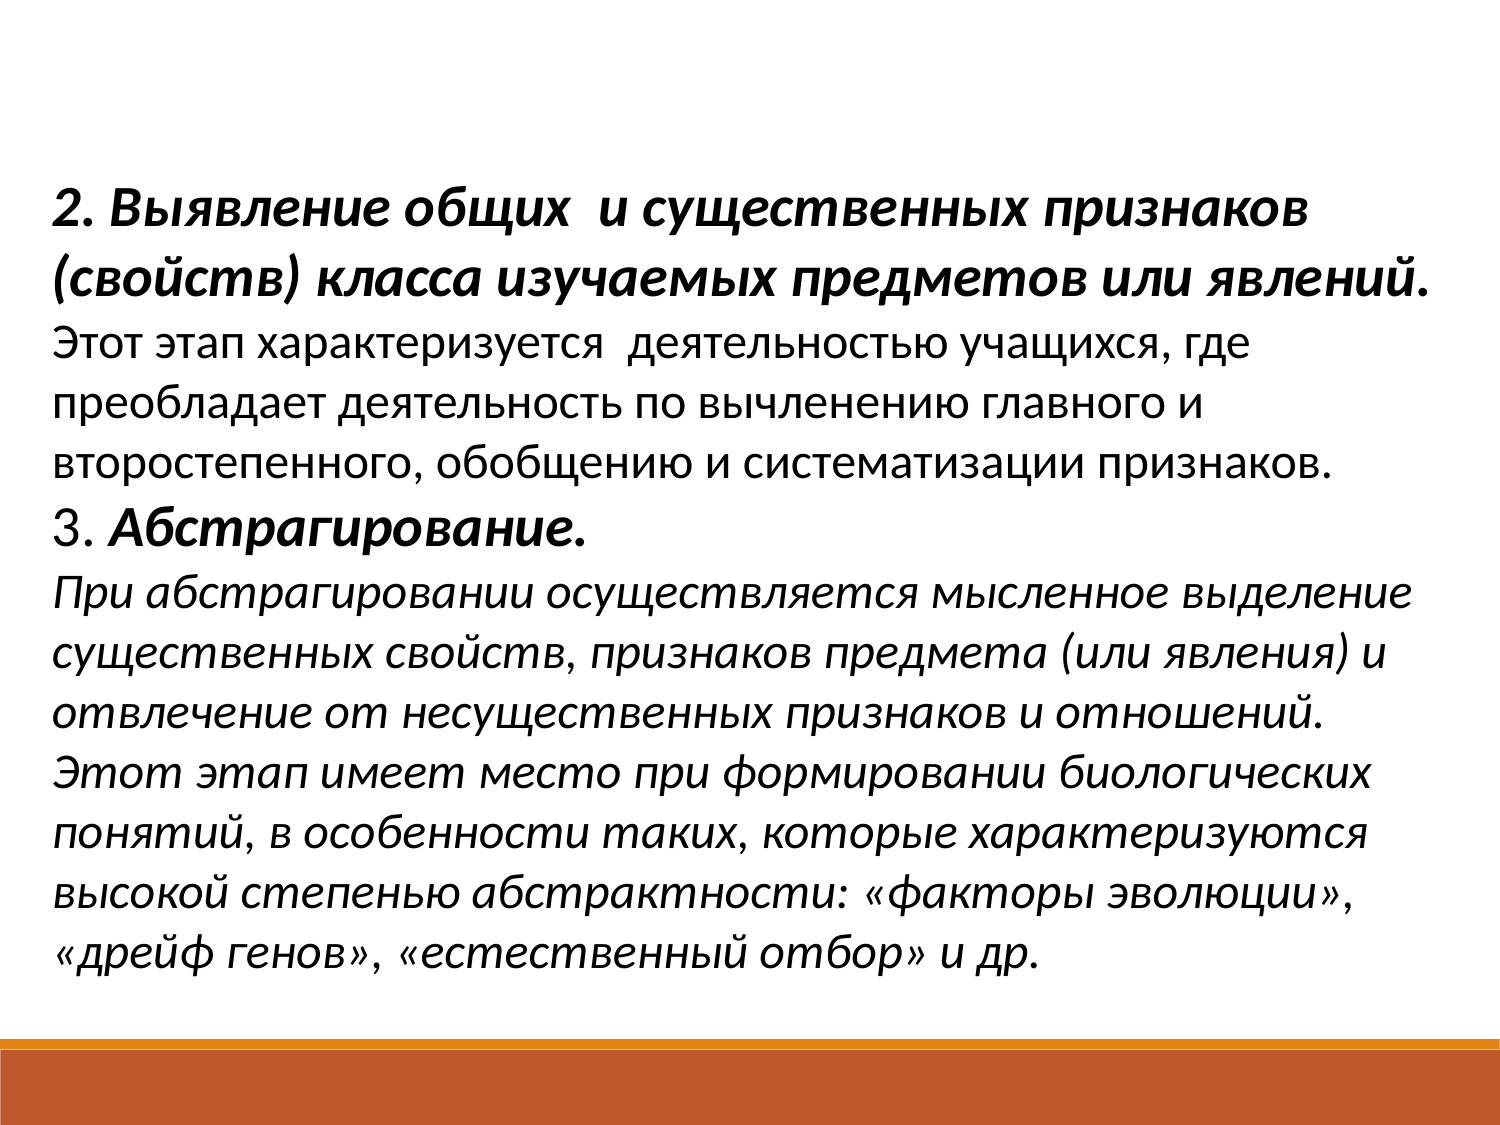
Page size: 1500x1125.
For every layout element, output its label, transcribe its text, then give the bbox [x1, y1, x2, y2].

text_box 2. Выявление общих и существенных признаков (свойств) класса изучаемых предметов или явлений. Этот этап характеризуется деятельностью учащихся, где преобладает деятельность по вычленению главного и второстепенного, обобщению и систематизации признаков. 3. Абстрагирование. При абстрагировании осуществляется мысленное выделение существенных свойств, признаков предмета (или явления) и отвлечение от несущественных признаков и отношений. Этот этап имеет место при формировании биологических понятий, в особенности таких, которые характеризуются высокой степенью абстрактности: «факторы эволюции», «дрейф генов», «естественный отбор» и др. [37, 160, 1455, 1056]
